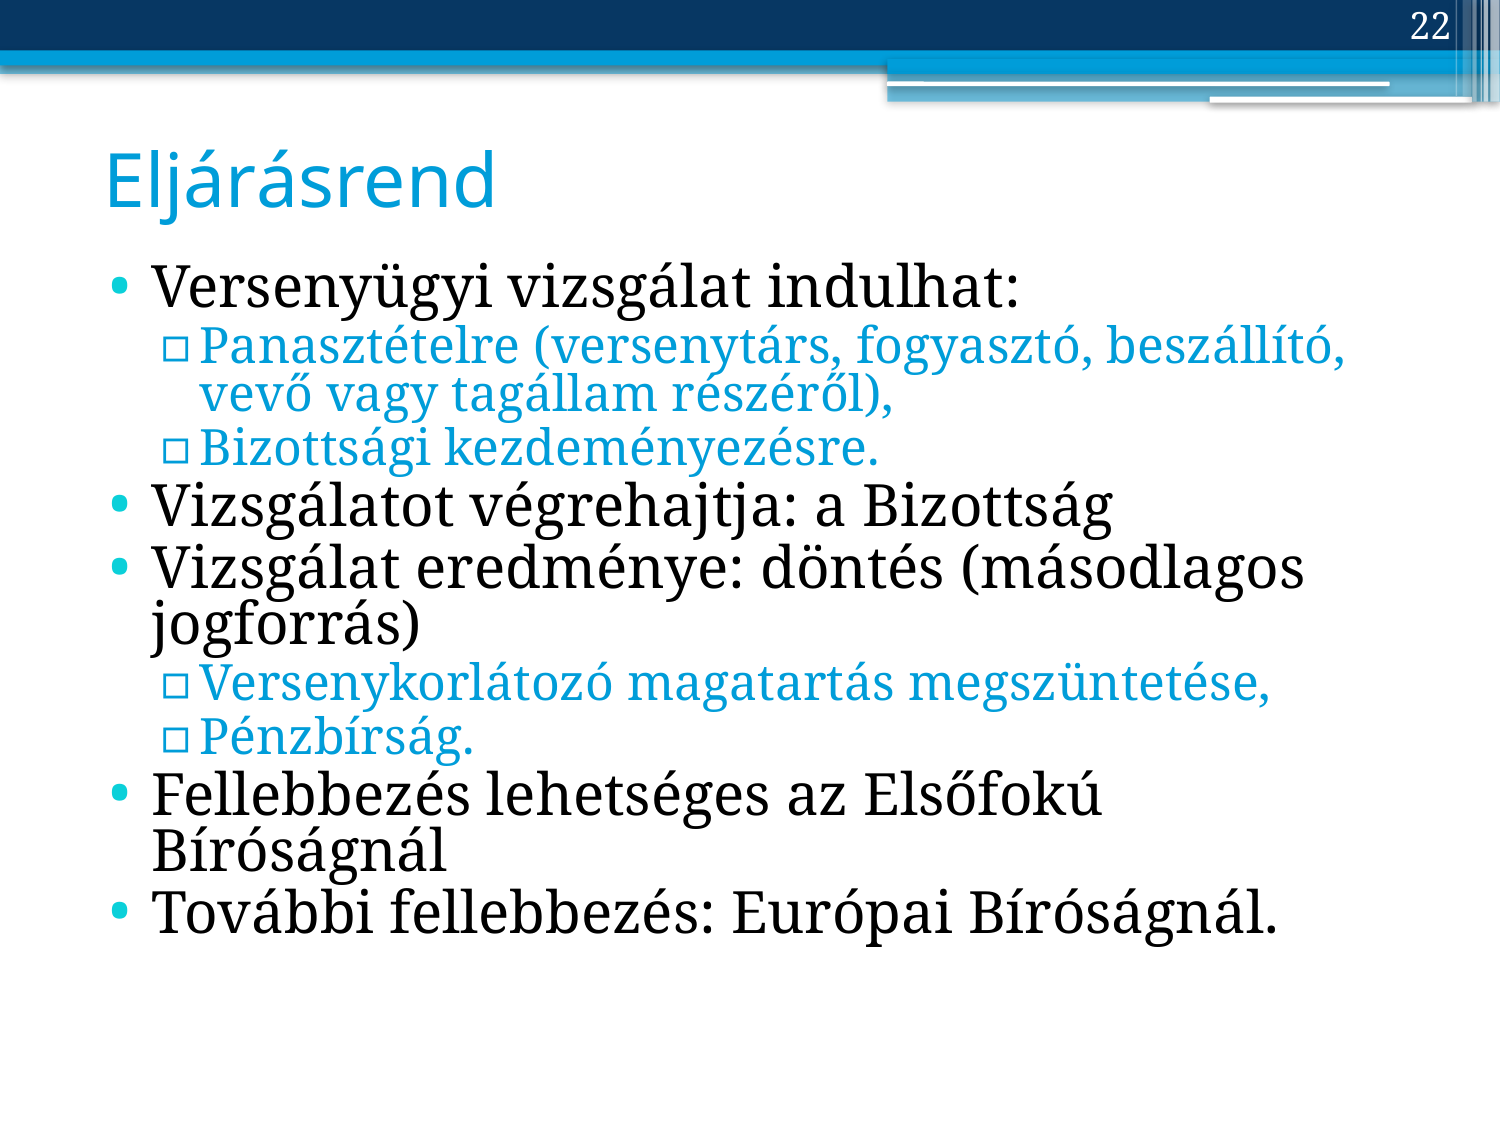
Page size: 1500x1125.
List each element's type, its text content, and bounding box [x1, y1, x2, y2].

title Eljárásrend [88, 101, 1439, 254]
list Versenyügyi vizsgálat indulhat: Panasztételre (versenytárs, fogyasztó, beszállító, vevő vagy tagállam részéről), Bizottsági kezdeményezésre. Vizsgálatot végrehajtja: a Bizottság Vizsgálat eredménye: döntés (másodlagos jogforrás) Versenykorlátozó magatartás megszüntetése, Pénzbírság. Fellebbezés lehetséges az Elsőfokú Bíróságnál További fellebbezés: Európai Bíróságnál. [76, 255, 1425, 1059]
slide_number 22 [1341, 0, 1466, 61]
